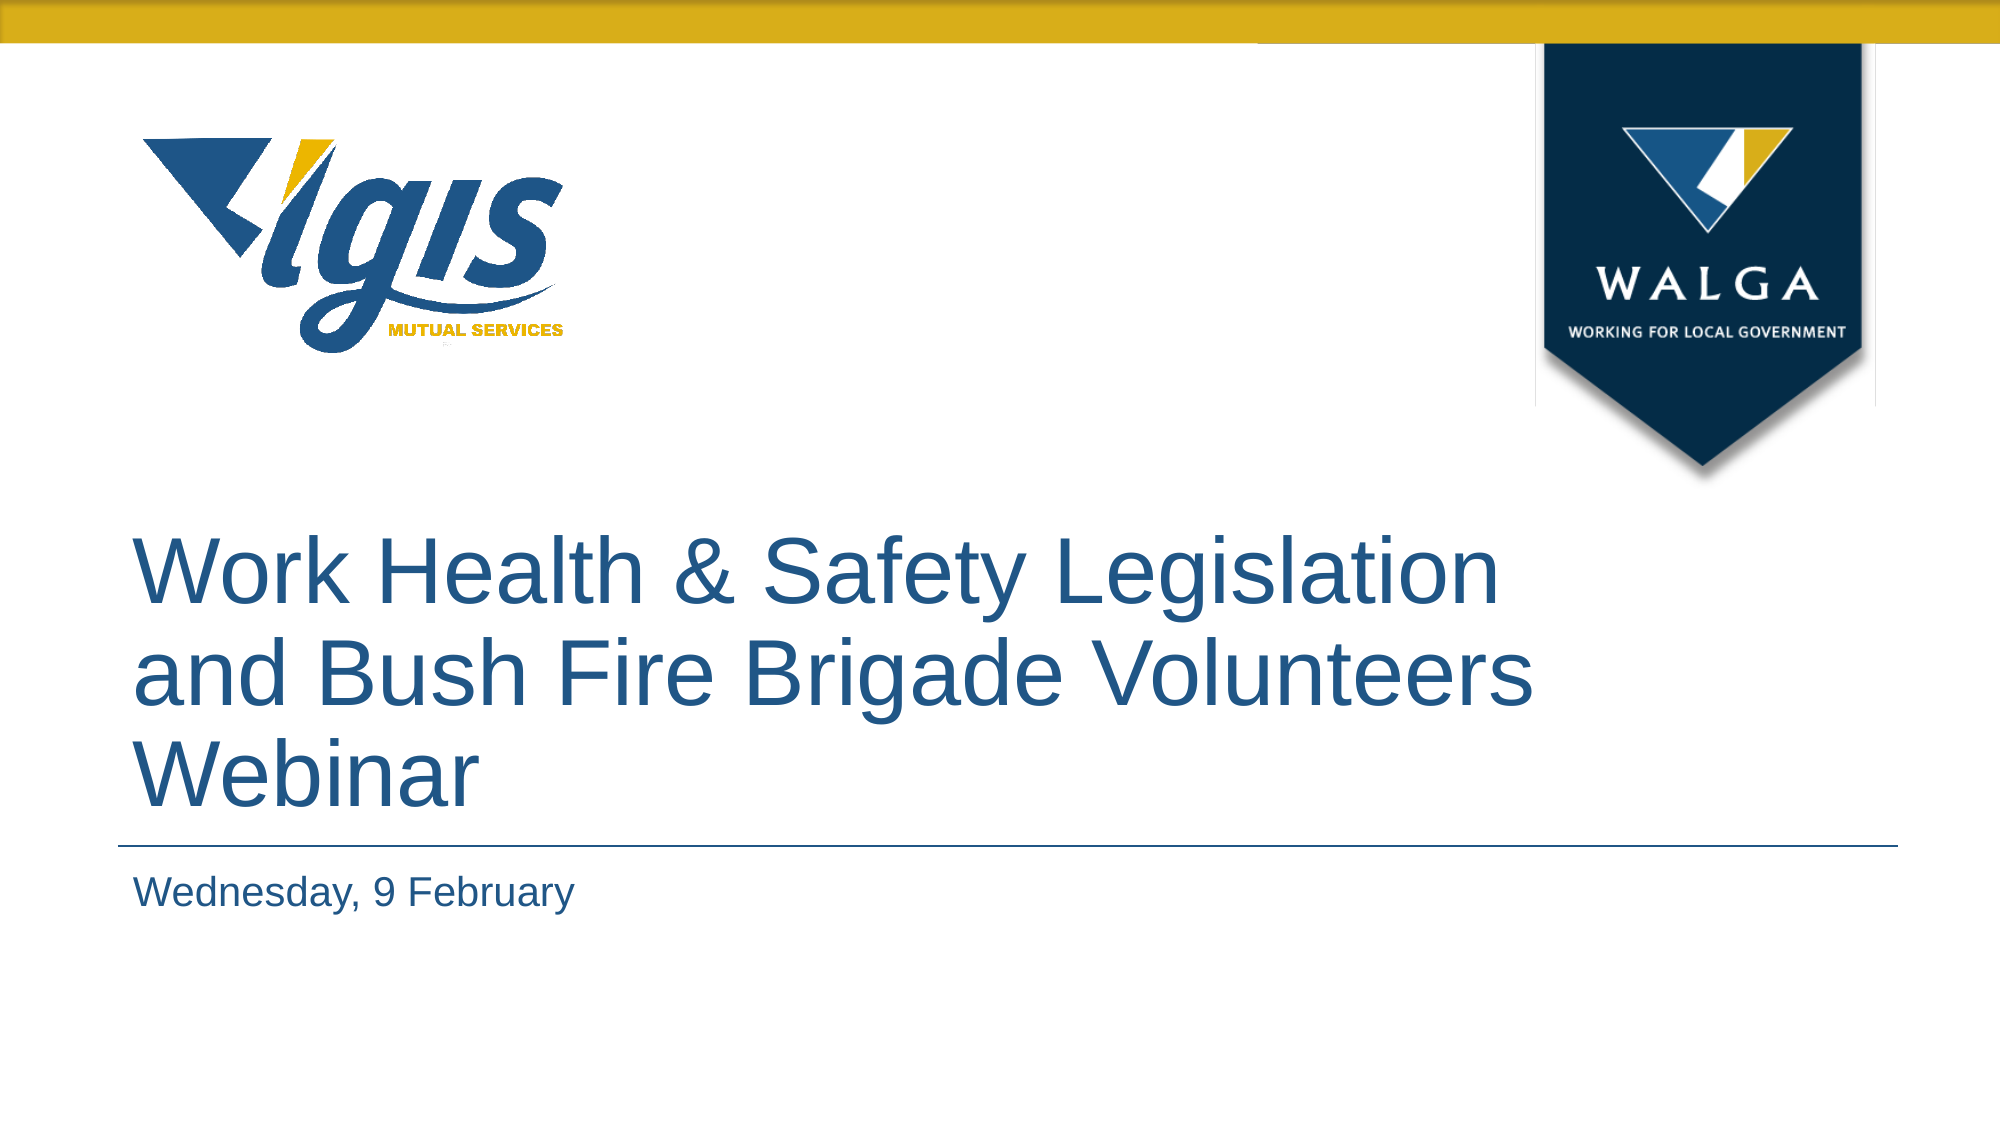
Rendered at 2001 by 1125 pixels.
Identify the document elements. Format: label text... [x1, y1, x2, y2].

subtitle Wednesday, 9 February [117, 863, 1899, 943]
title Work Health & Safety Legislation and Bush Fire Brigade Volunteers Webinar [117, 490, 1898, 835]
picture [0, 0, 2000, 490]
